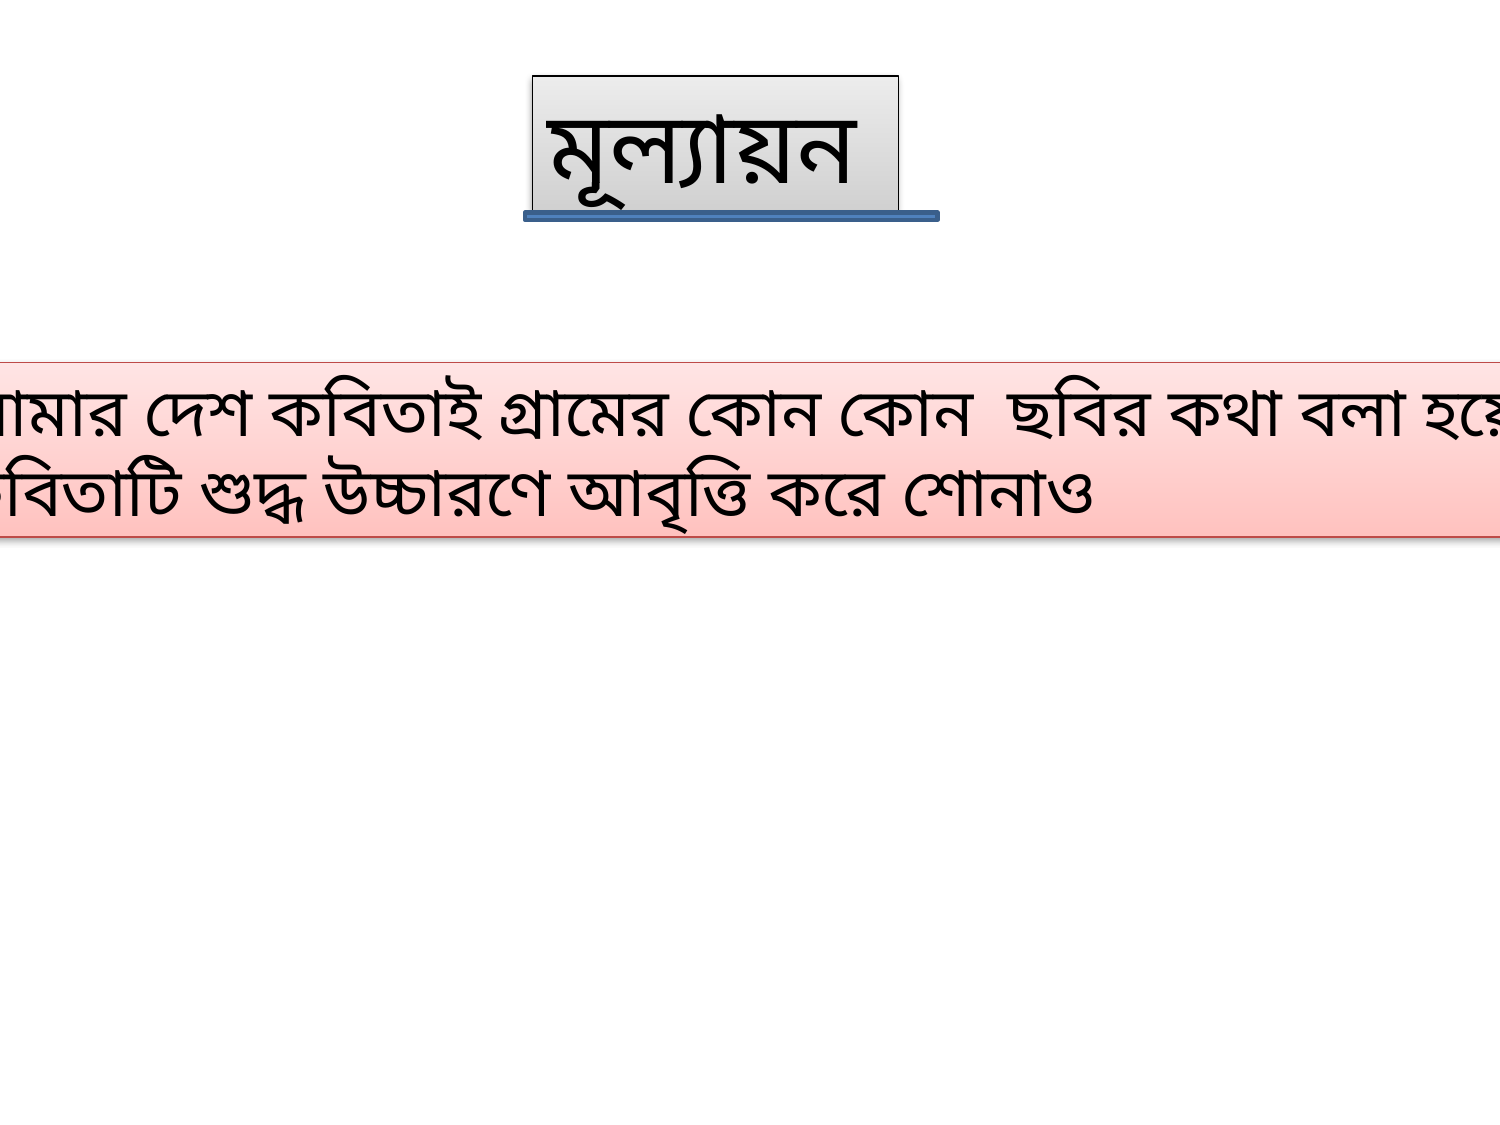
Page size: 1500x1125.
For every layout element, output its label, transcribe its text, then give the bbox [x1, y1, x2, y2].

text_box মূল্যায়ন [532, 75, 899, 210]
text_box [523, 210, 940, 222]
text_box *আমার দেশ কবিতাই গ্রামের কোন কোন ছবির কথা বলা হয়েছে? *কবিতাটি শুদ্ধ উচ্চারণে আবৃত্তি করে শোনাও [0, 362, 1500, 538]
